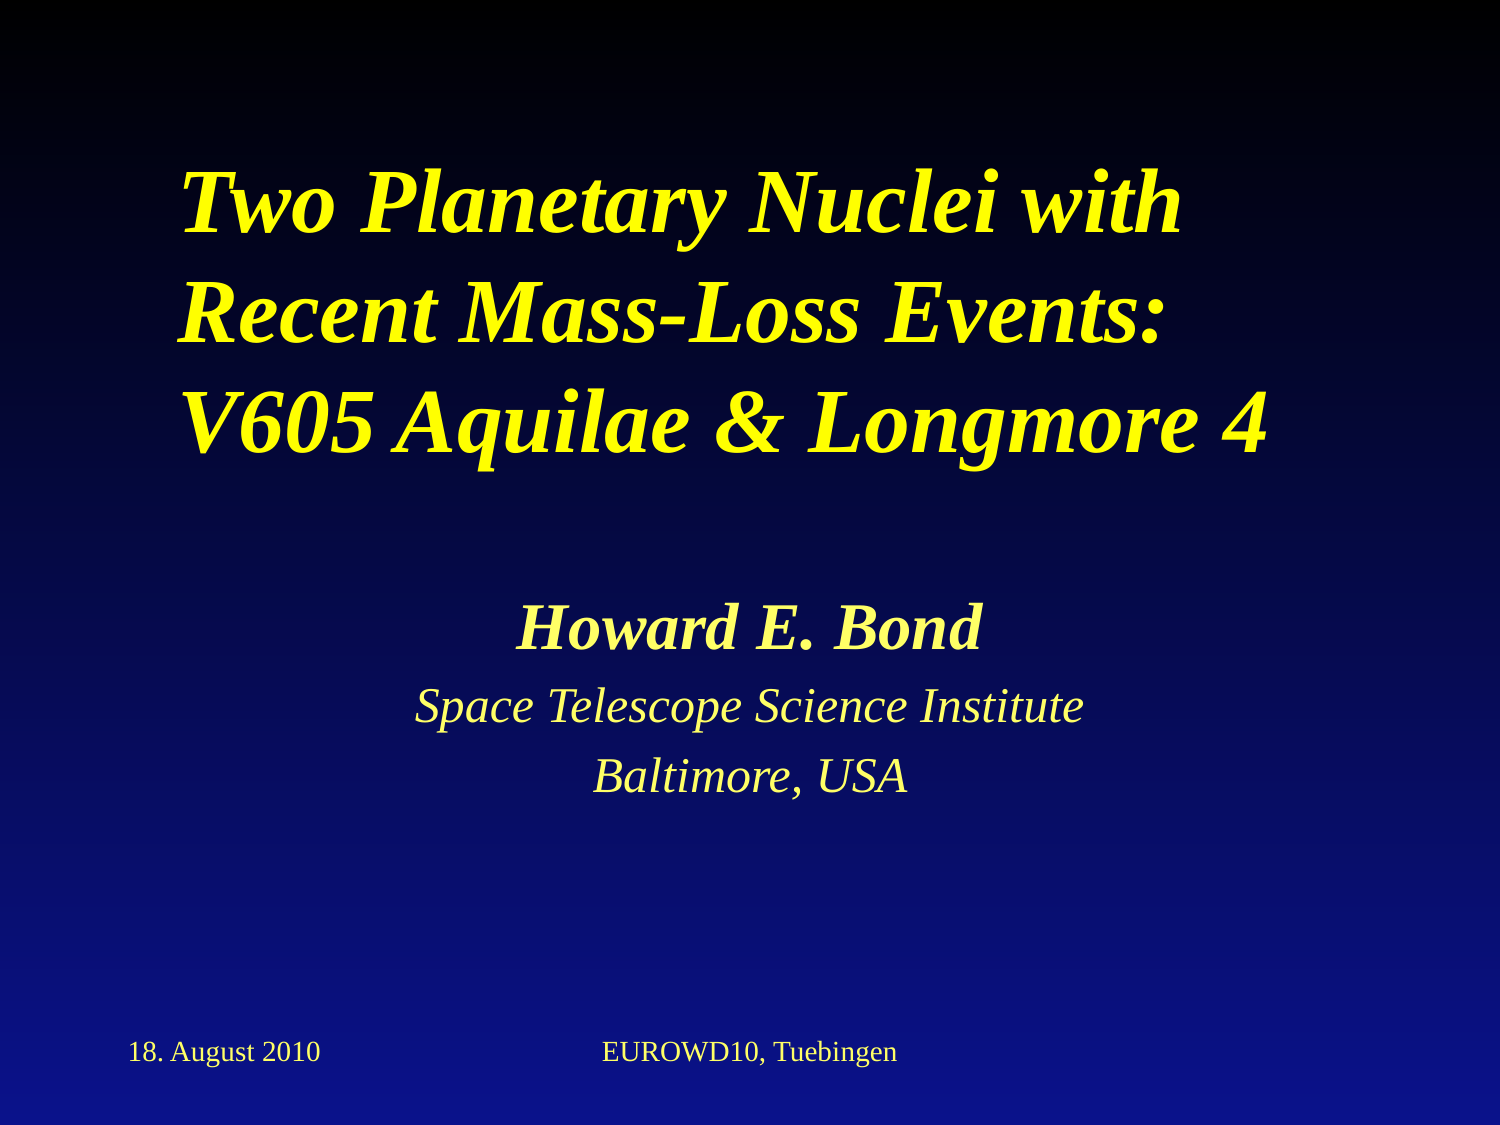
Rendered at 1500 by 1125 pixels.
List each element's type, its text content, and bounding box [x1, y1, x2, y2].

footer EUROWD10, Tuebingen [512, 1024, 988, 1101]
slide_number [112, 1024, 426, 1101]
title Two Planetary Nuclei with Recent Mass-Loss Events: V605 Aquilae & Longmore 4 [162, 149, 1388, 463]
subtitle Howard E. Bond Space Telescope Science Institute Baltimore, USA [224, 574, 1276, 863]
